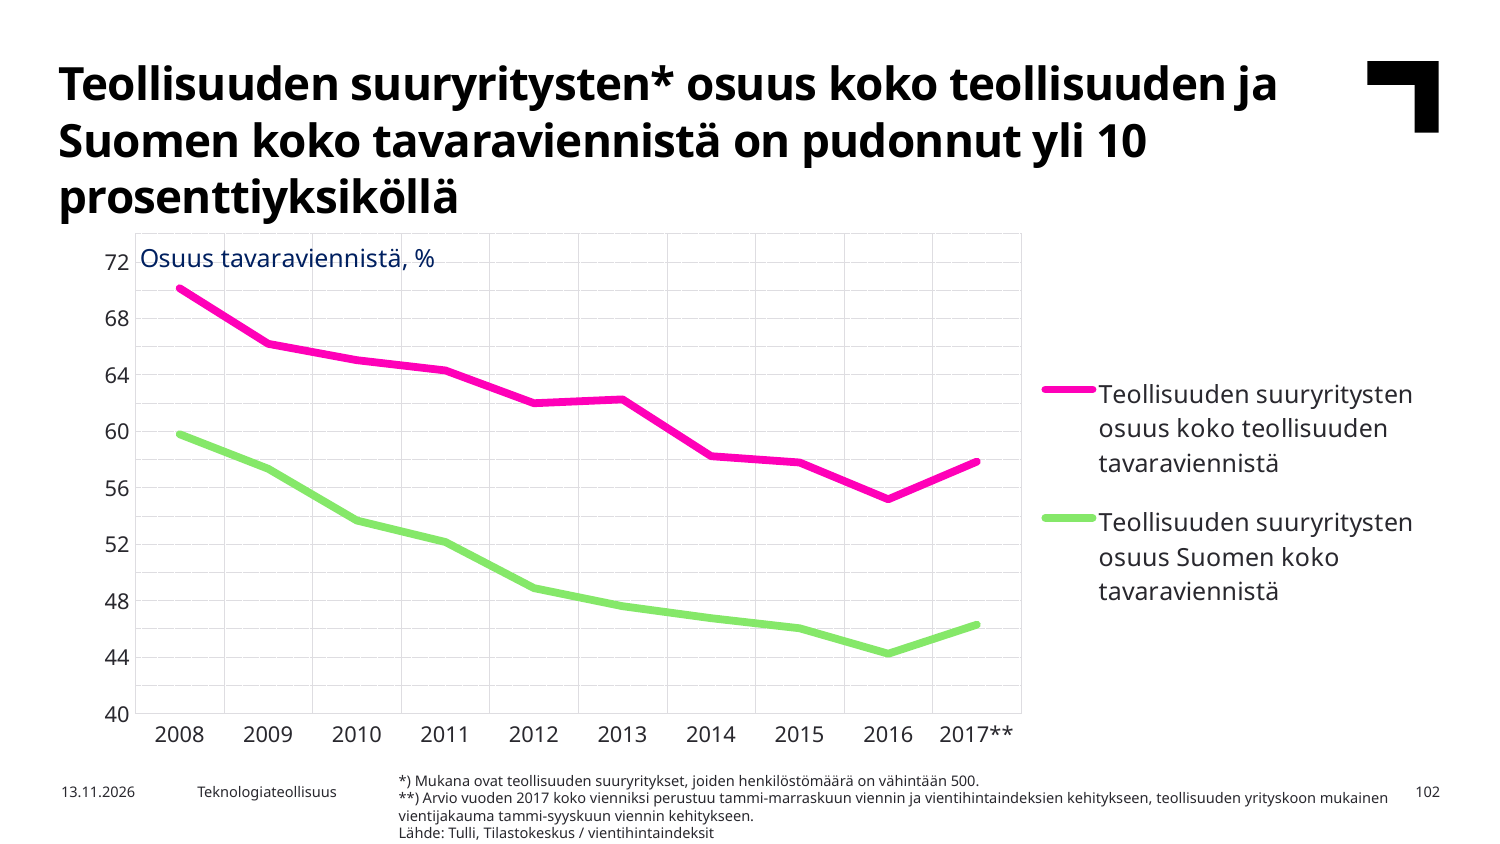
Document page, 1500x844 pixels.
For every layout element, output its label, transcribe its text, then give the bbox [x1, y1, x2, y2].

list Teollisuuden suuryritysten* osuus koko teollisuuden ja Suomen koko tavaraviennistä on pudonnut yli 10 prosenttiyksiköllä [41, 46, 1365, 153]
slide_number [46, 775, 182, 803]
chart [62, 197, 1440, 763]
slide_number 102 [1313, 775, 1456, 803]
list *) Mukana ovat teollisuuden suuryritykset, joiden henkilöstömäärä on vähintään 500. **) Arvio vuoden 2017 koko vienniksi perustuu tammi-marraskuun viennin ja vientihintaindeksien kehitykseen, teollisuuden yrityskoon mukainen vientijakauma tammi-syyskuun viennin kehitykseen. Lähde: Tulli, Tilastokeskus / vientihintaindeksit [383, 770, 1413, 792]
footer Teknologiateollisuus [182, 775, 395, 803]
